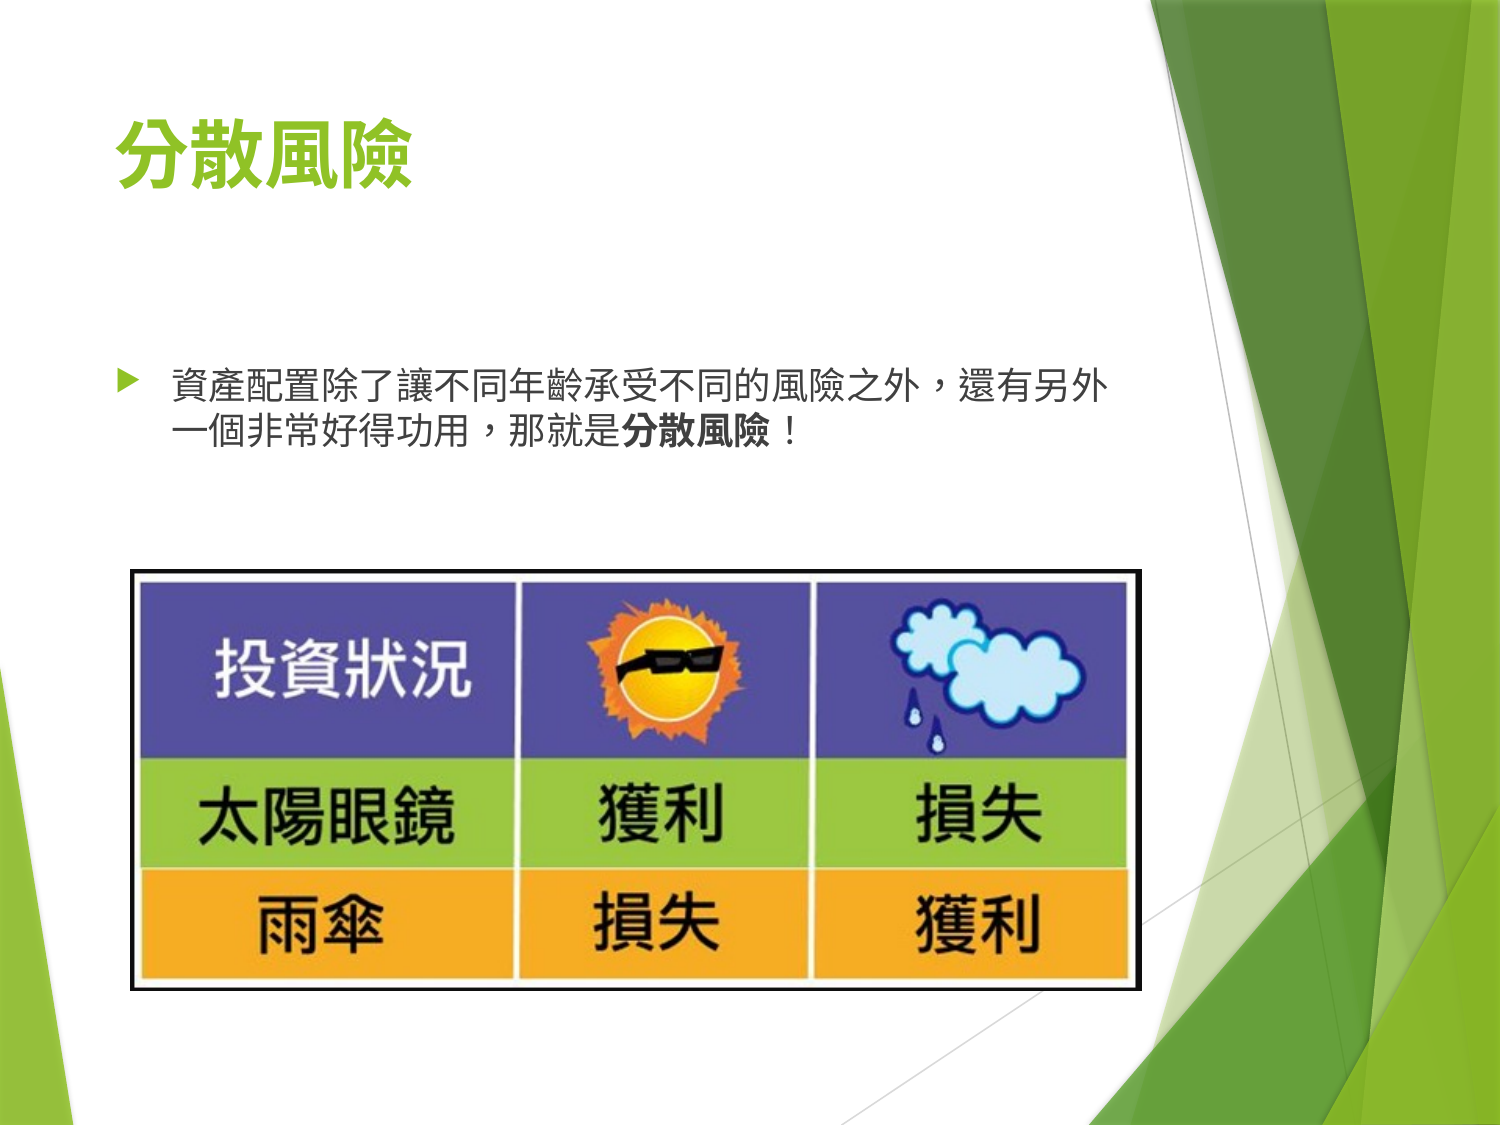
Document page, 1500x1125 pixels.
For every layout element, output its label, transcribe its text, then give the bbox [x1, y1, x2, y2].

list 資產配置除了讓不同年齡承受不同的風險之外，還有另外一個非常好得功用，那就是分散風險！ [99, 354, 1142, 992]
picture [129, 568, 1142, 992]
title 分散風險 [99, 99, 1142, 317]
